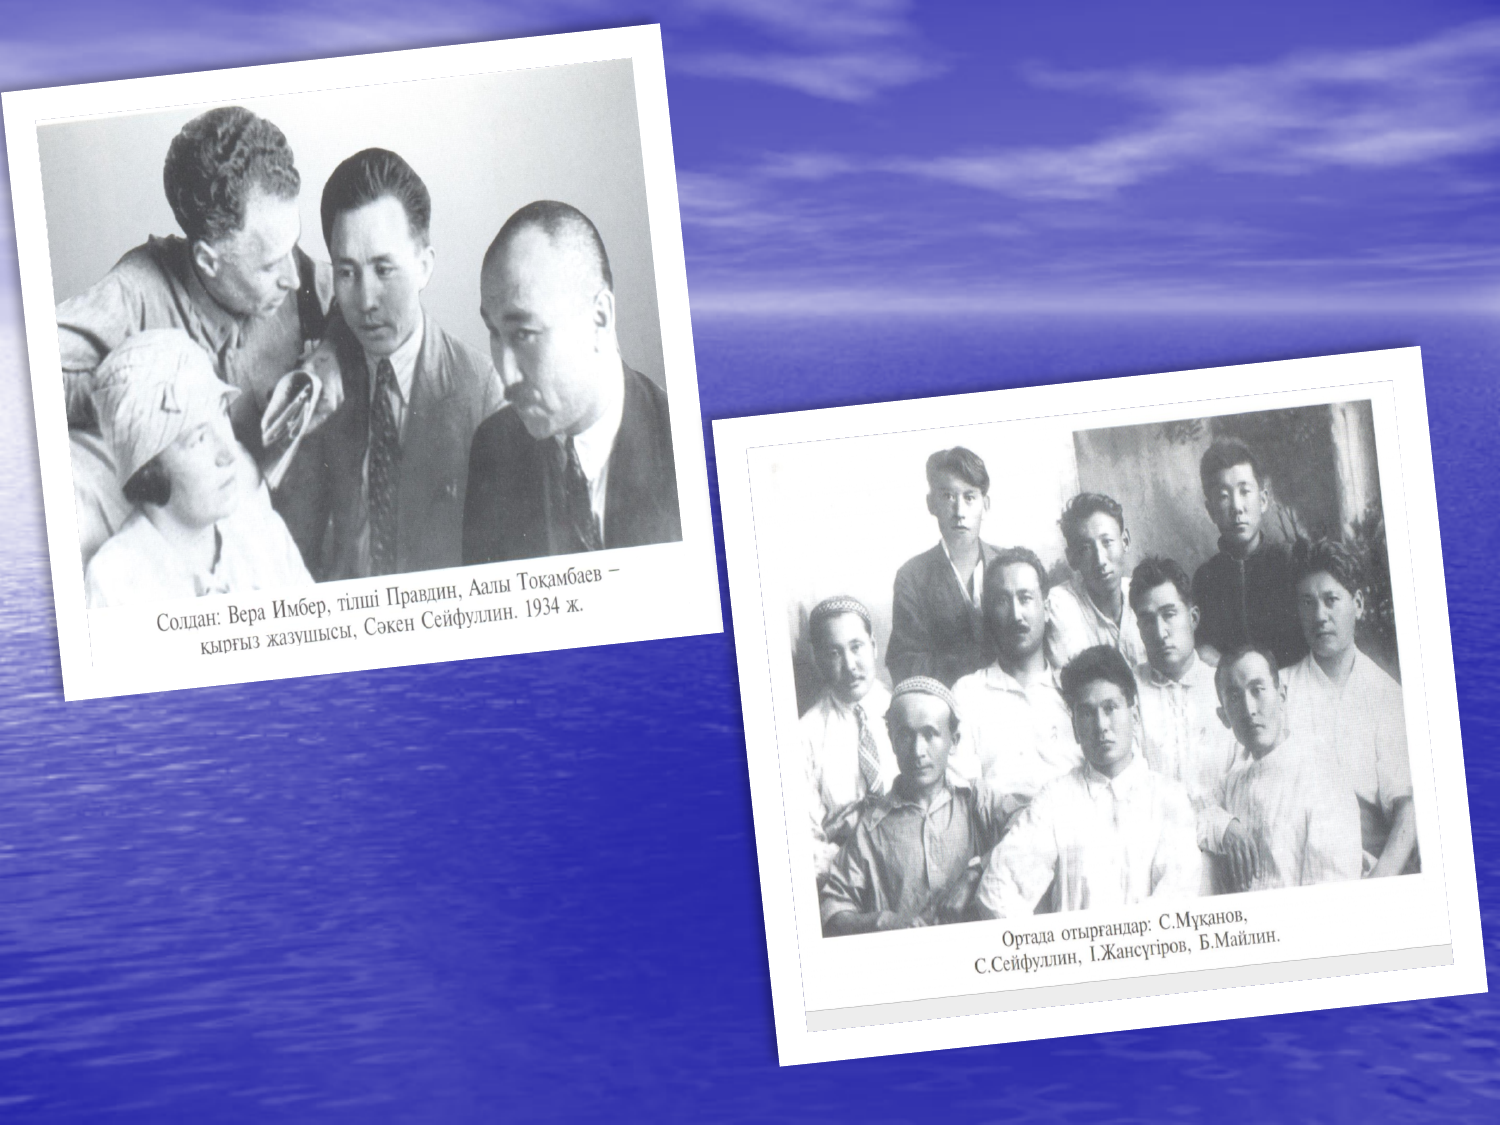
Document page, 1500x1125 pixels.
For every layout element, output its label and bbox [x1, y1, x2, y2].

picture [747, 381, 1453, 1032]
picture [36, 58, 689, 667]
